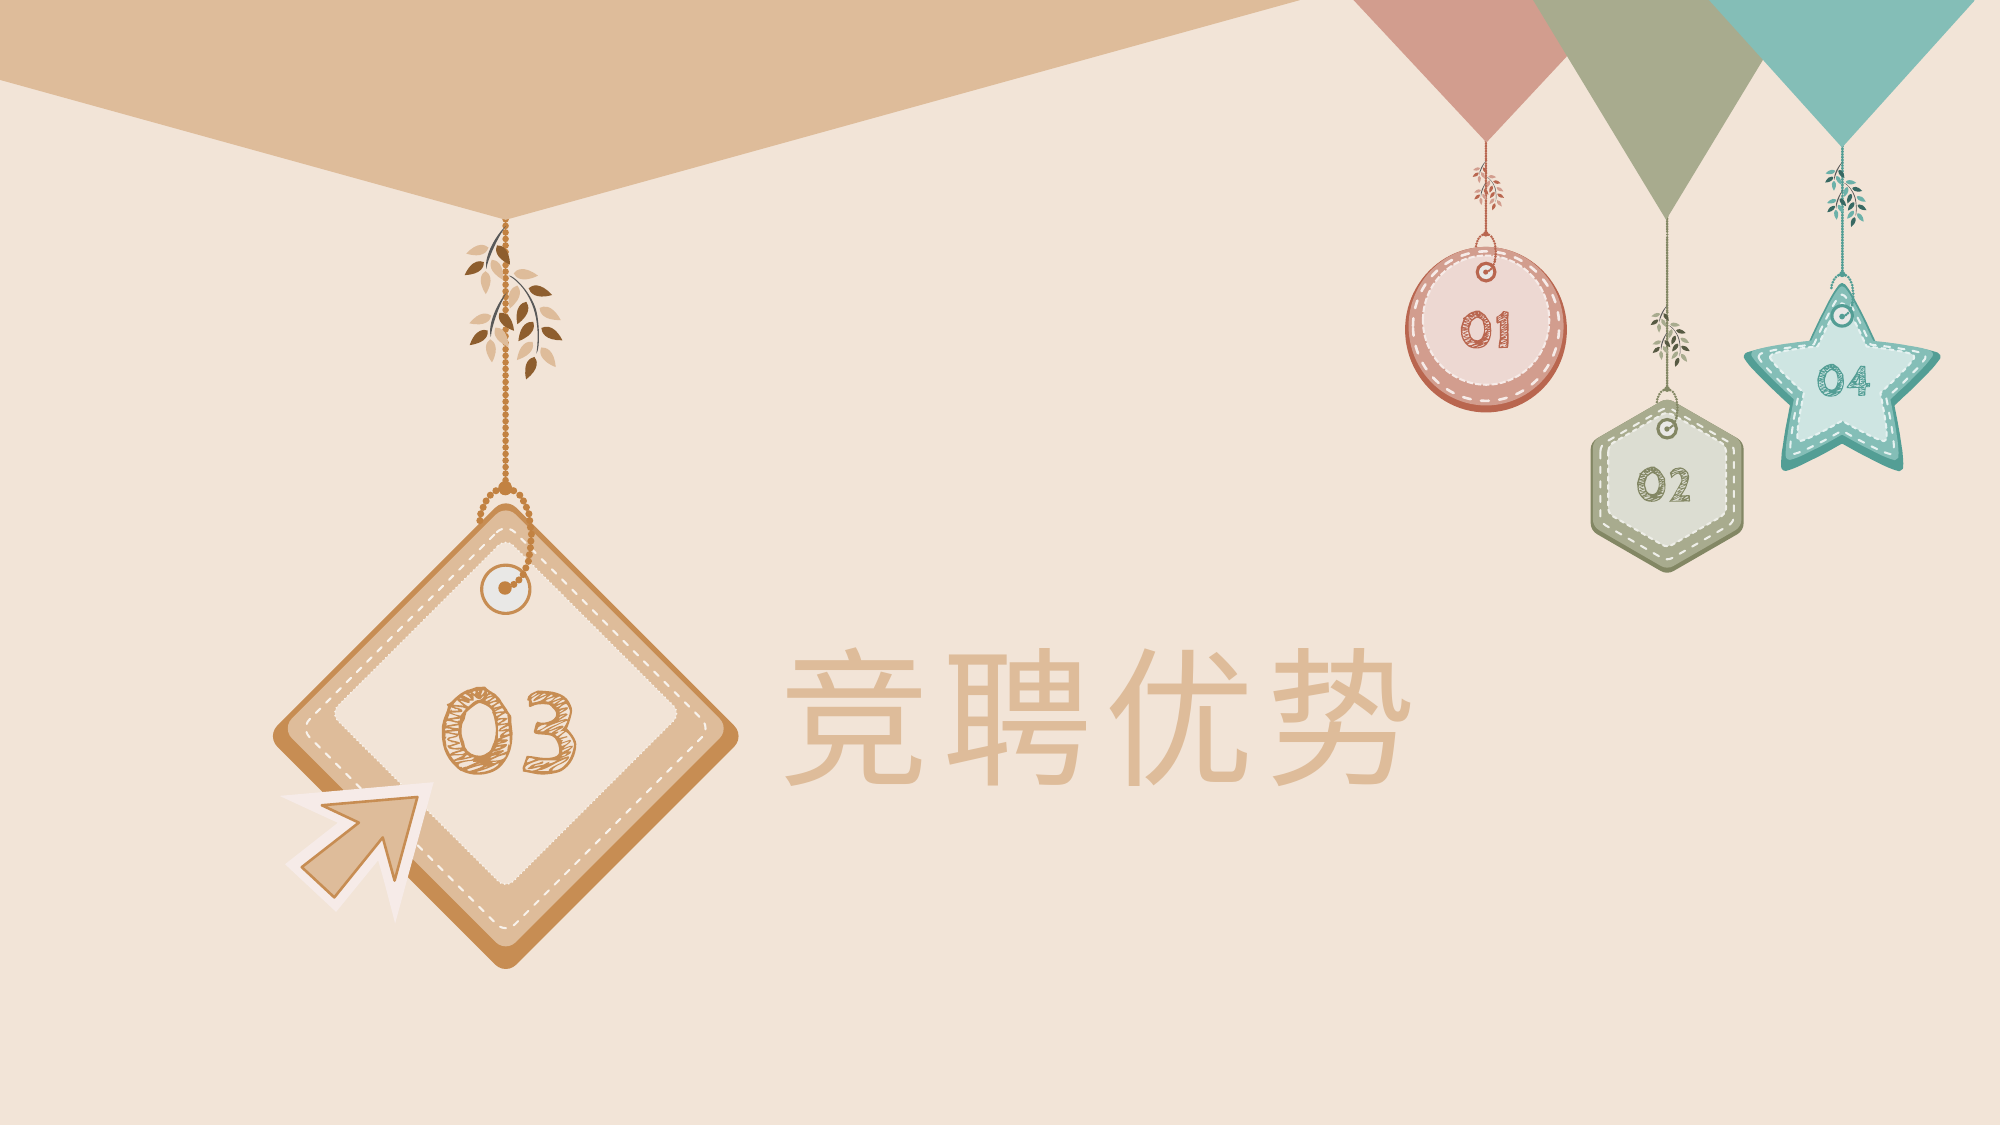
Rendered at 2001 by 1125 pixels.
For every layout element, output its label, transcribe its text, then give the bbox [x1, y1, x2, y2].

text_box [0, 0, 2000, 1125]
text_box [0, 0, 336, 174]
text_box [1353, 0, 1976, 220]
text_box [1405, 220, 1941, 574]
text_box 竞聘优势 [765, 616, 1433, 812]
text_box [271, 760, 417, 912]
text_box [675, 0, 1301, 175]
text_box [336, 0, 675, 906]
